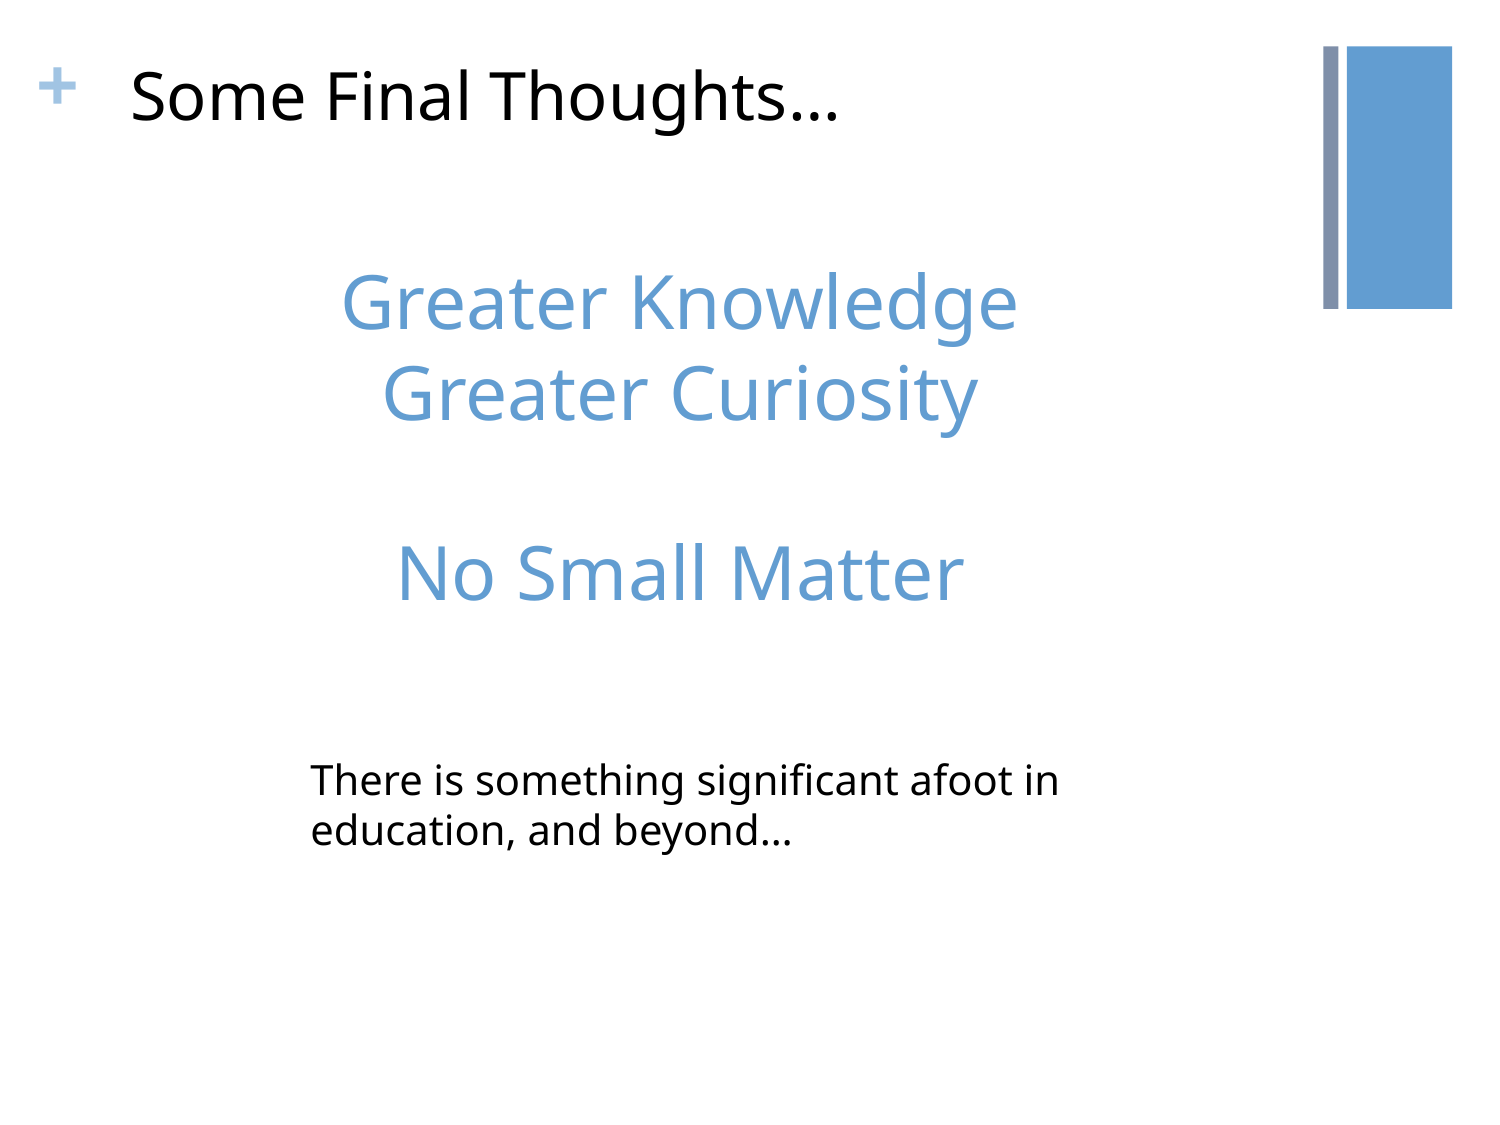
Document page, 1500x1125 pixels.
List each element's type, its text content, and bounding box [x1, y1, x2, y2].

list There is something significant afoot in education, and beyond… [295, 746, 1197, 961]
text_box Some Final Thoughts… [115, 46, 1048, 141]
text_box Greater Knowledge Greater Curiosity No Small Matter [197, 247, 1163, 623]
